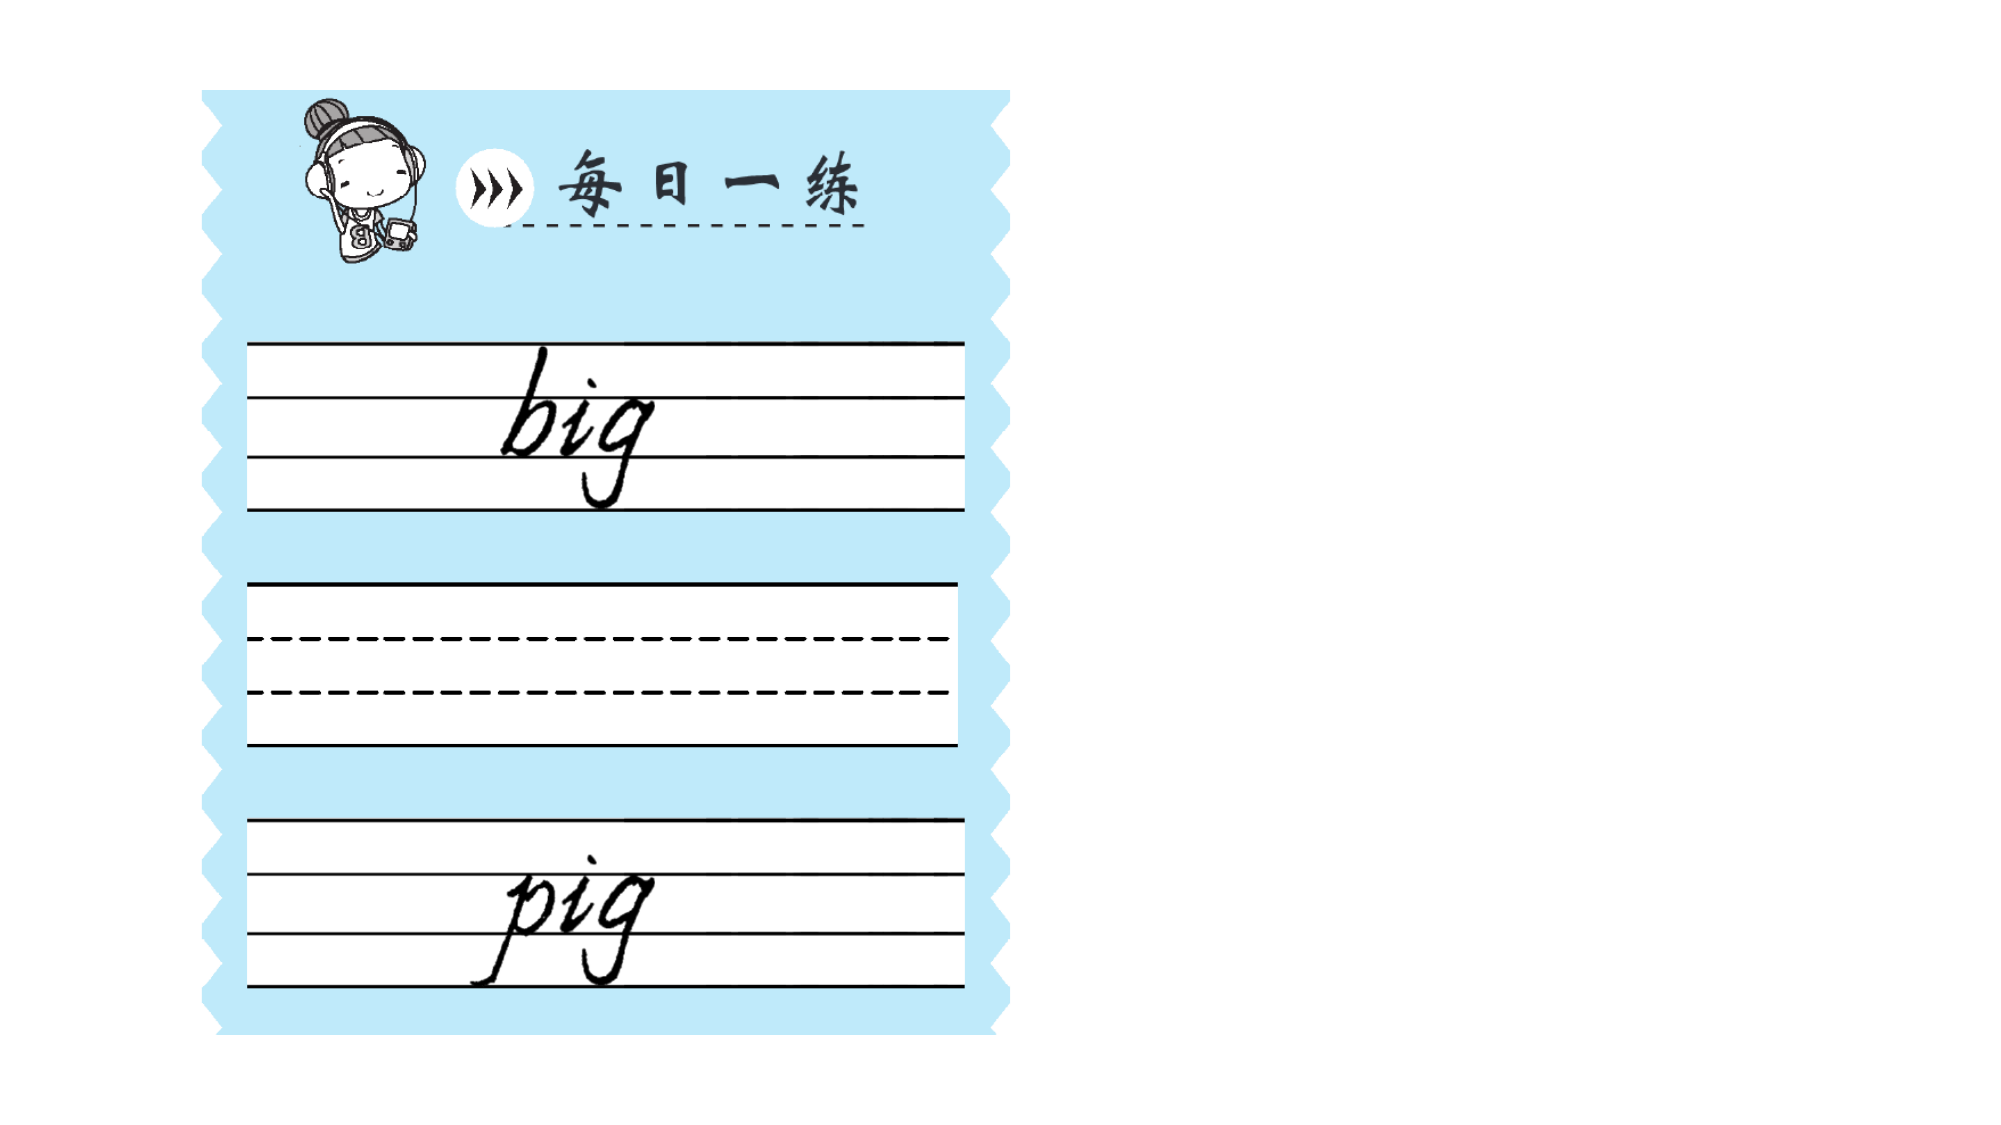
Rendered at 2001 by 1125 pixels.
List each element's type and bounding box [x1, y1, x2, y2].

picture [196, 89, 1016, 1035]
